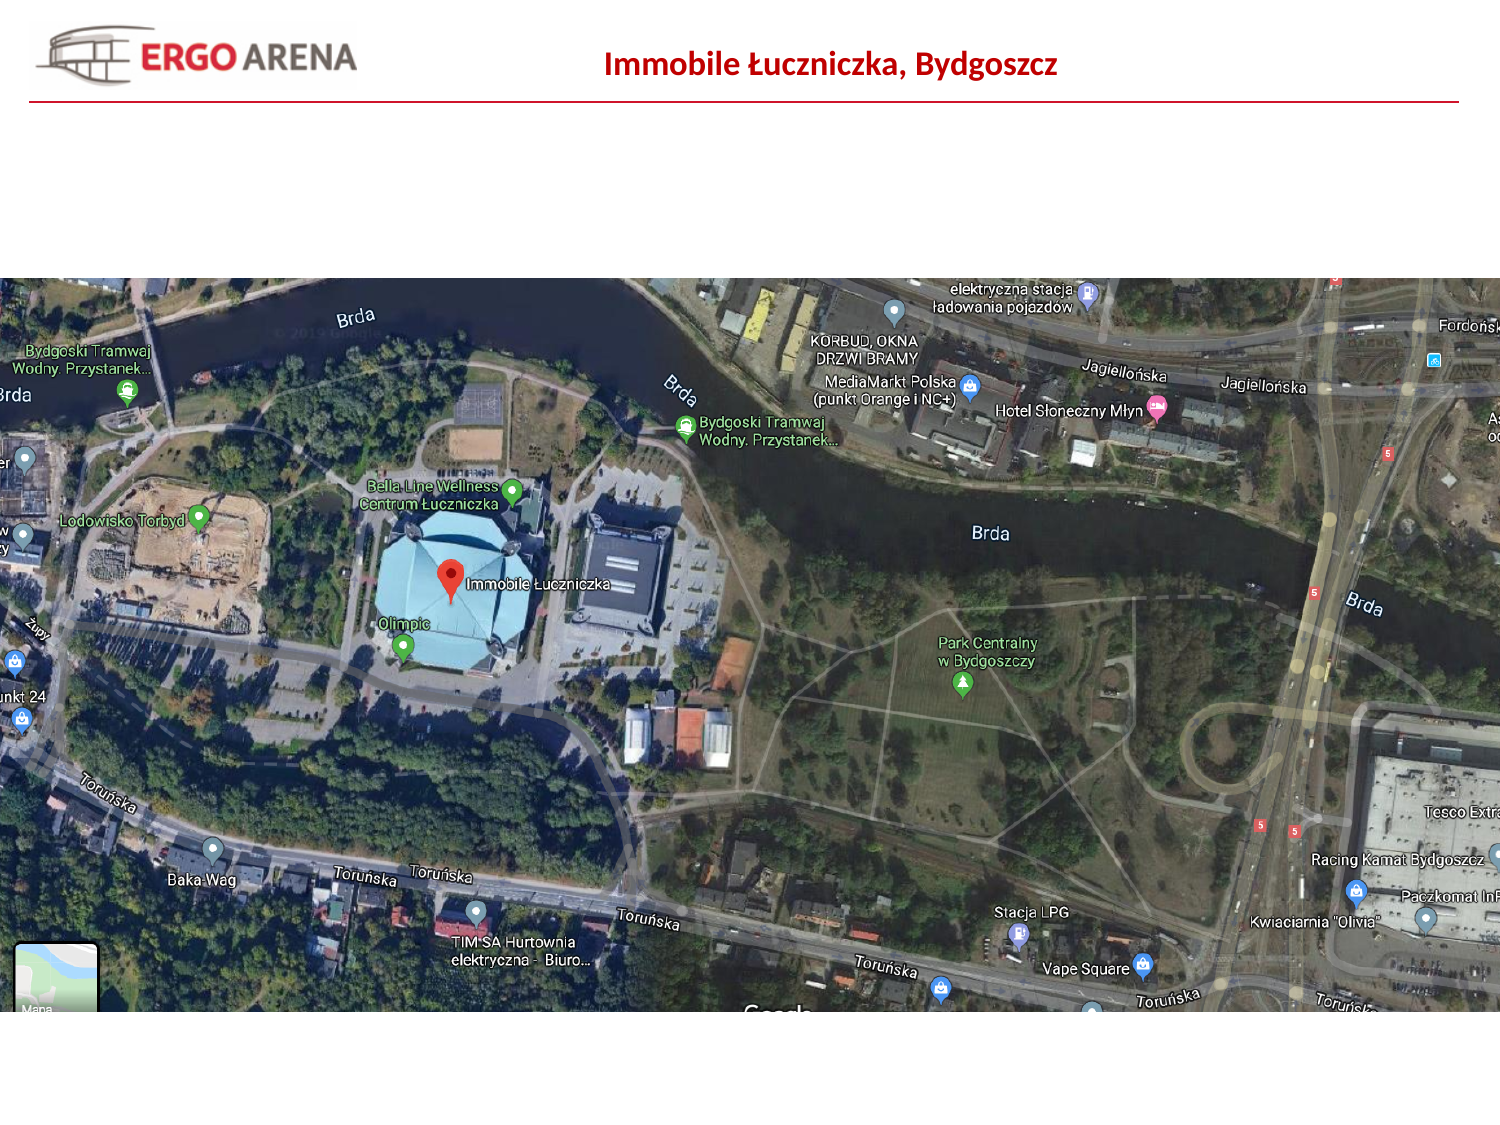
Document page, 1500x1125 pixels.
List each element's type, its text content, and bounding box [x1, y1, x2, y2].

title Immobile Łuczniczka, Bydgoszcz [362, 33, 1500, 90]
picture [29, 20, 358, 91]
picture [0, 278, 1500, 1012]
